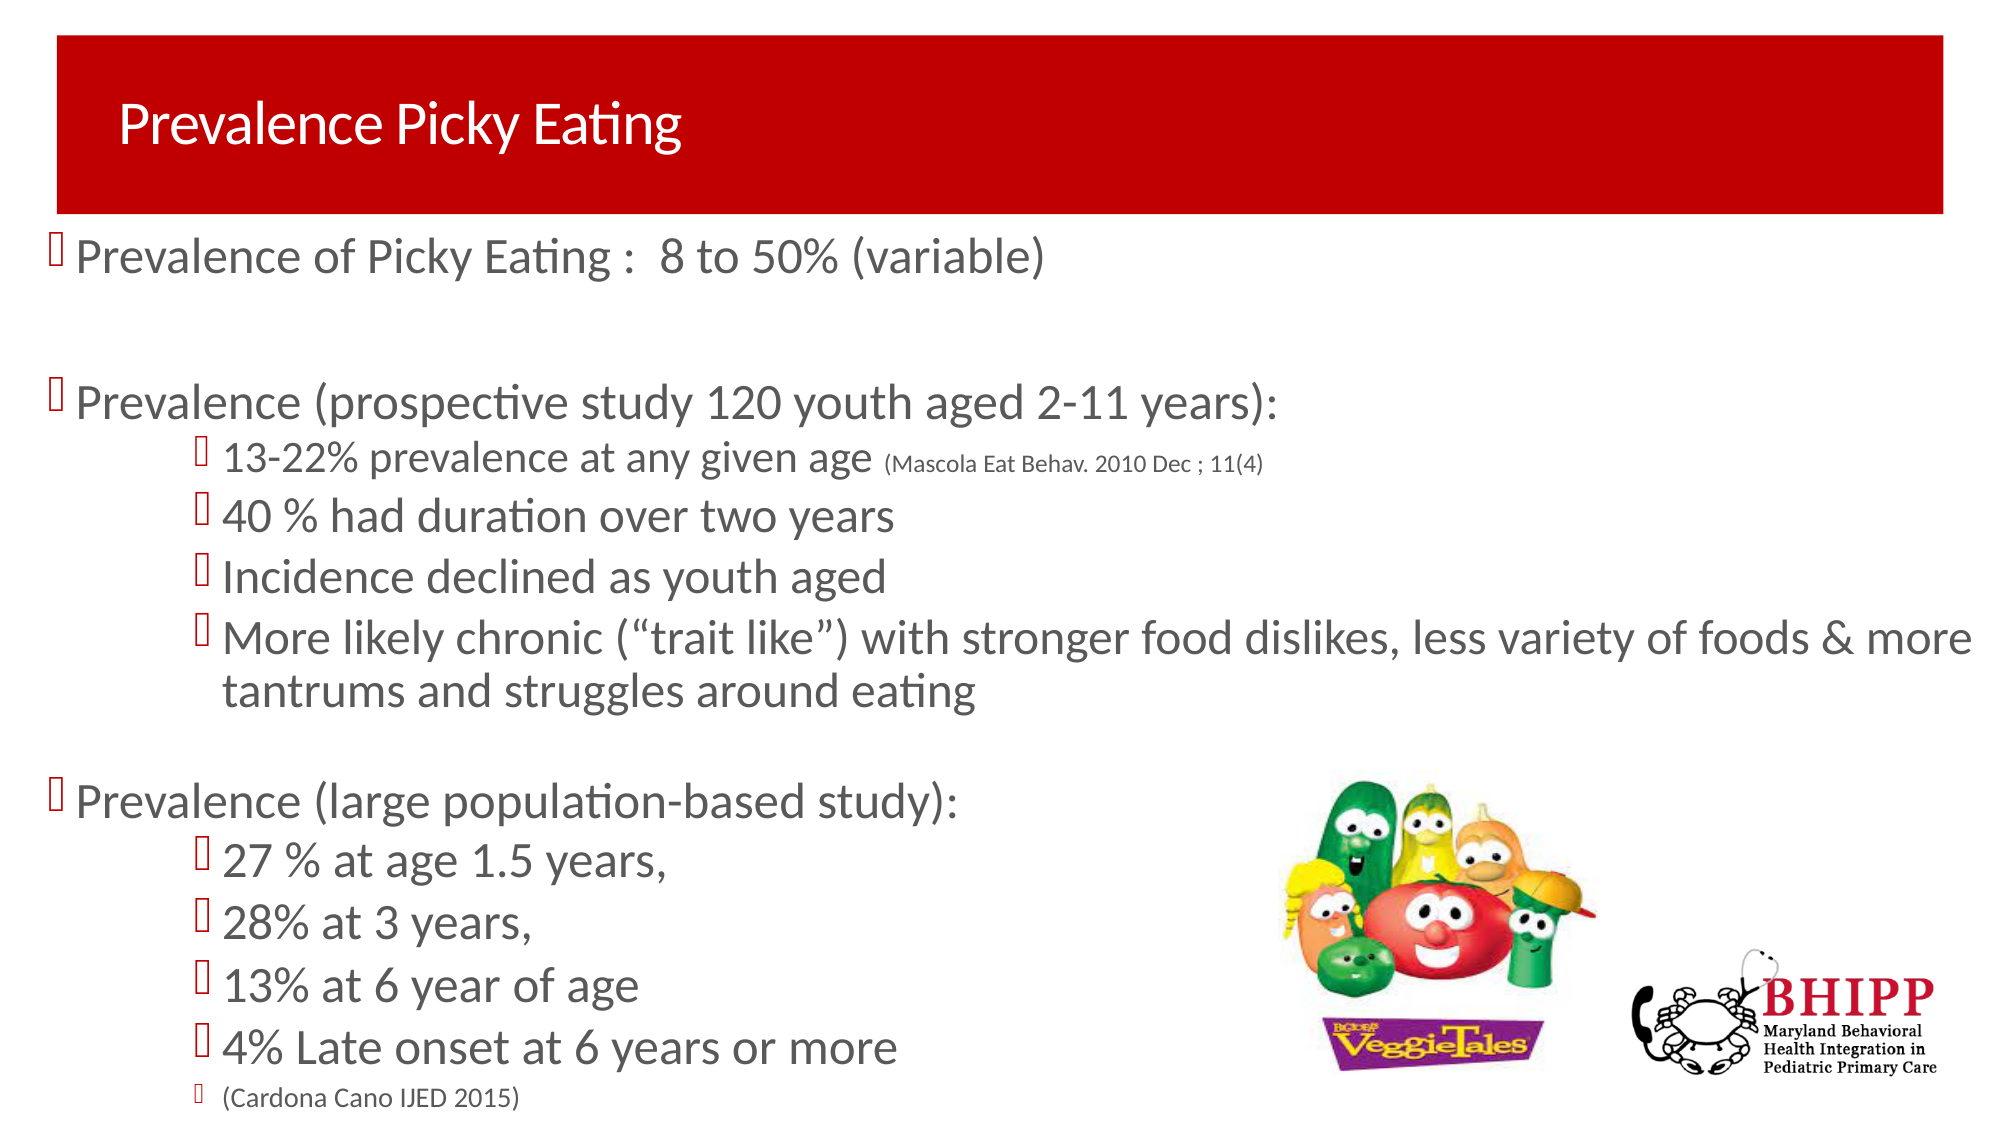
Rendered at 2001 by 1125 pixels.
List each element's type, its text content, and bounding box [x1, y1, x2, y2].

picture [1278, 727, 1601, 1076]
title Prevalence Picky Eating [103, 50, 1835, 153]
list Prevalence of Picky Eating : 8 to 50% (variable) Prevalence (prospective study 120 youth aged 2-11 years): 13-22% prevalence at any given age (Mascola Eat Behav. 2010 Dec ; 11(4) 40 % had duration over two years Incidence declined as youth aged More likely chronic (“trait like”) with stronger food dislikes, less variety of foods & more tantrums and struggles around eating Prevalence (large population-based study): 27 % at age 1.5 years, 28% at 3 years, 13% at 6 year of age 4% Late onset at 6 years or more (Cardona Cano IJED 2015) [32, 153, 2000, 1125]
